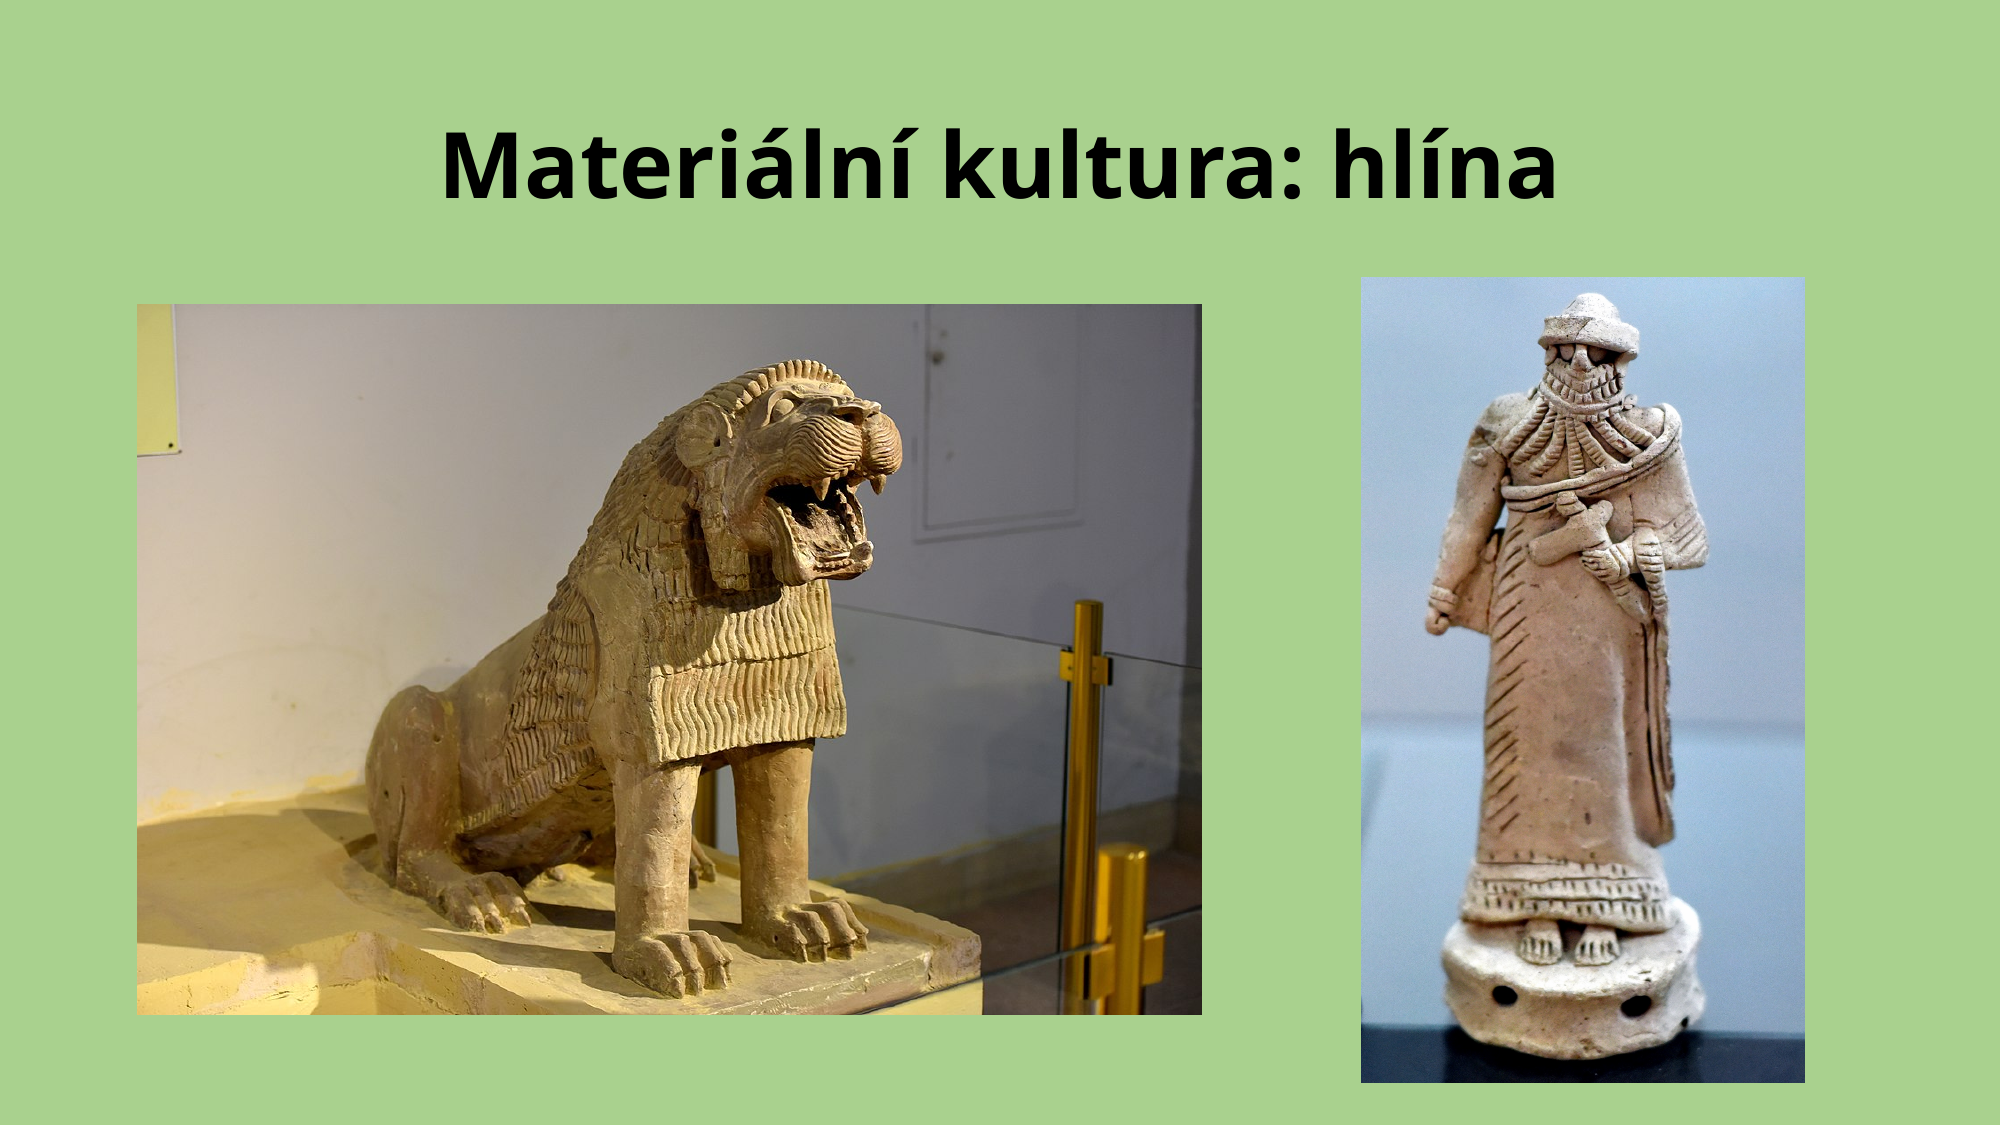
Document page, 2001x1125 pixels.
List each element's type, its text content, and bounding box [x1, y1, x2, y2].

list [137, 304, 1202, 1015]
title Materiální kultura: hlína [137, 59, 1863, 278]
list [1361, 277, 1805, 1083]
